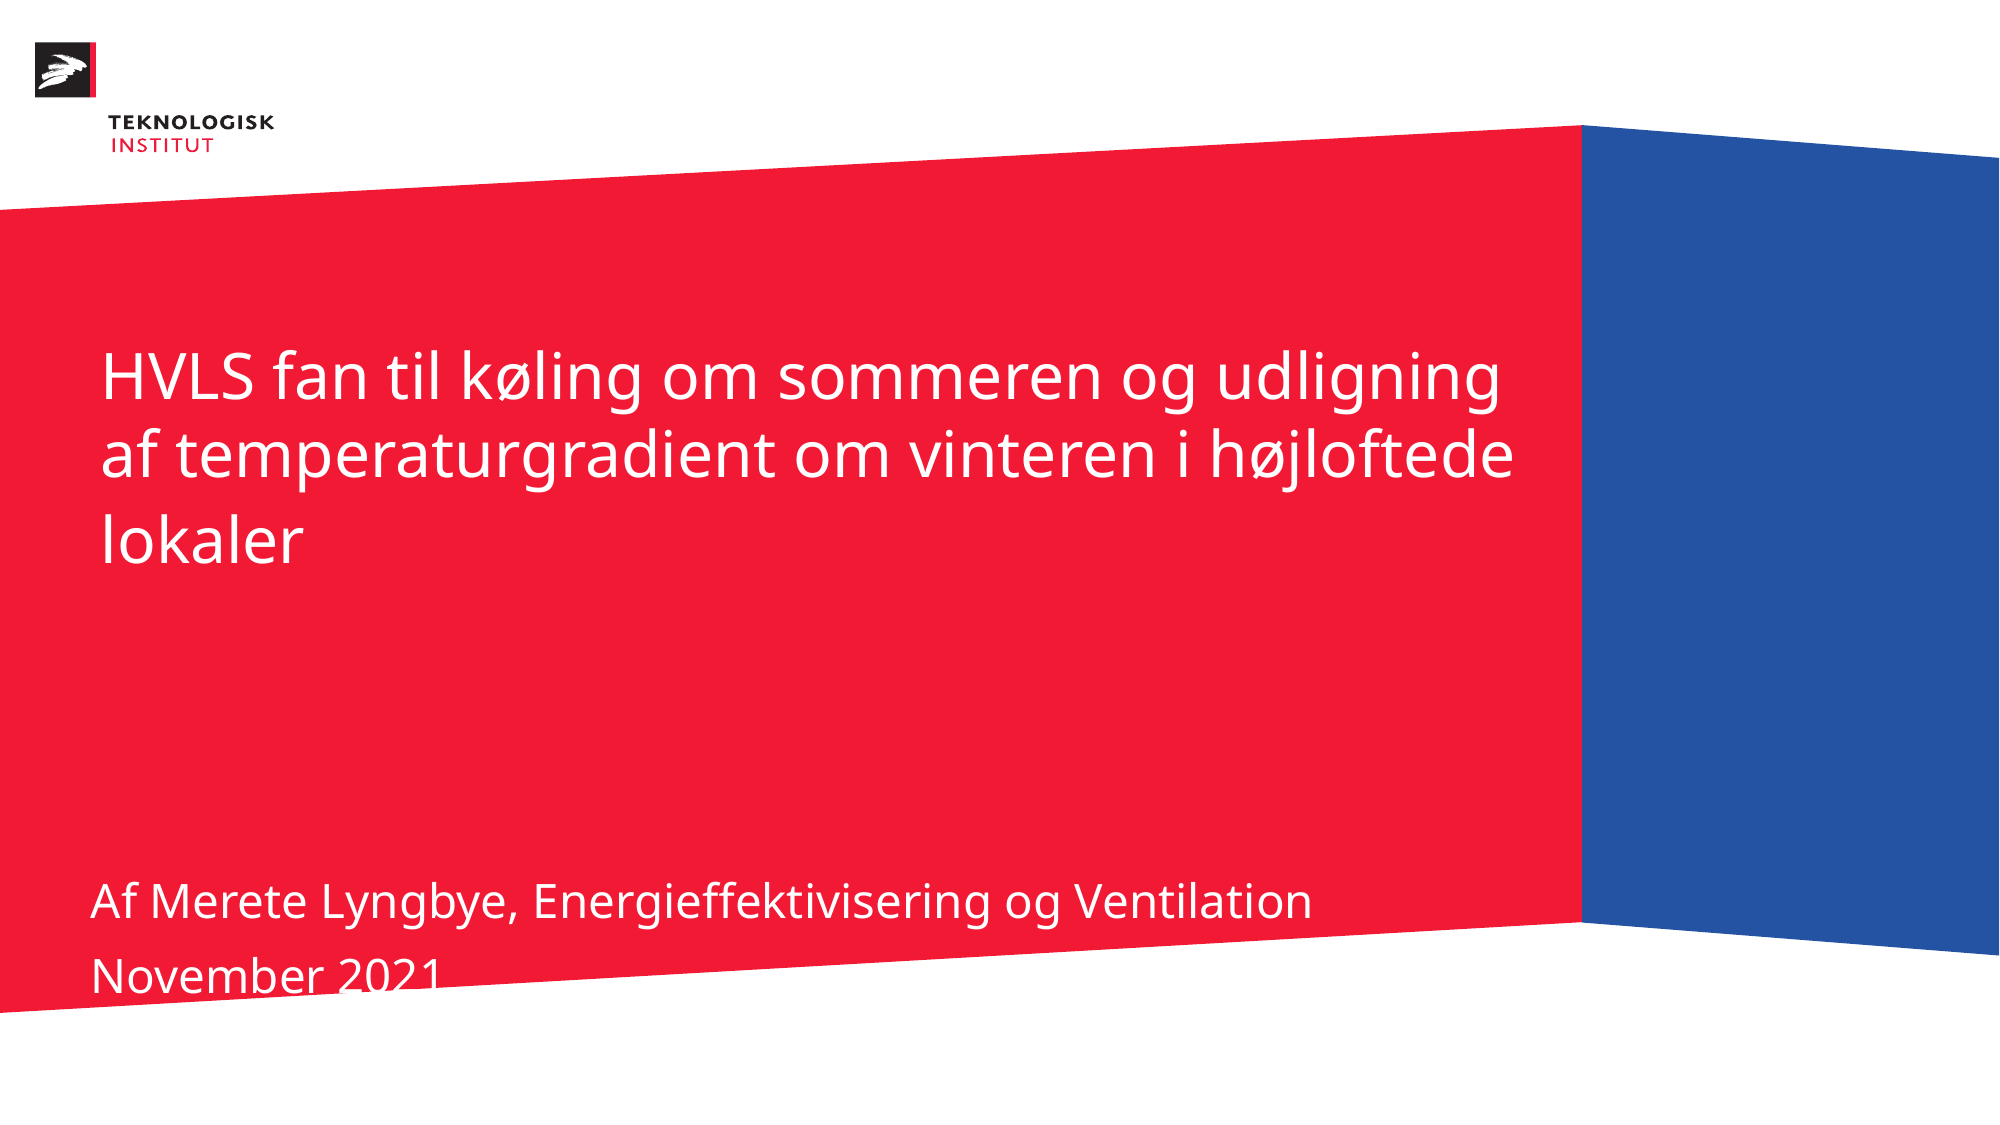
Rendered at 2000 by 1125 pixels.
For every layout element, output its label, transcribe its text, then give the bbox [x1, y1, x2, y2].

subtitle Af Merete Lyngbye, Energieffektivisering og Ventilation November 2021 [90, 567, 1537, 1008]
title HVLS fan til køling om sommeren og udligning af temperaturgradient om vinteren i højloftede lokaler [100, 335, 1575, 581]
